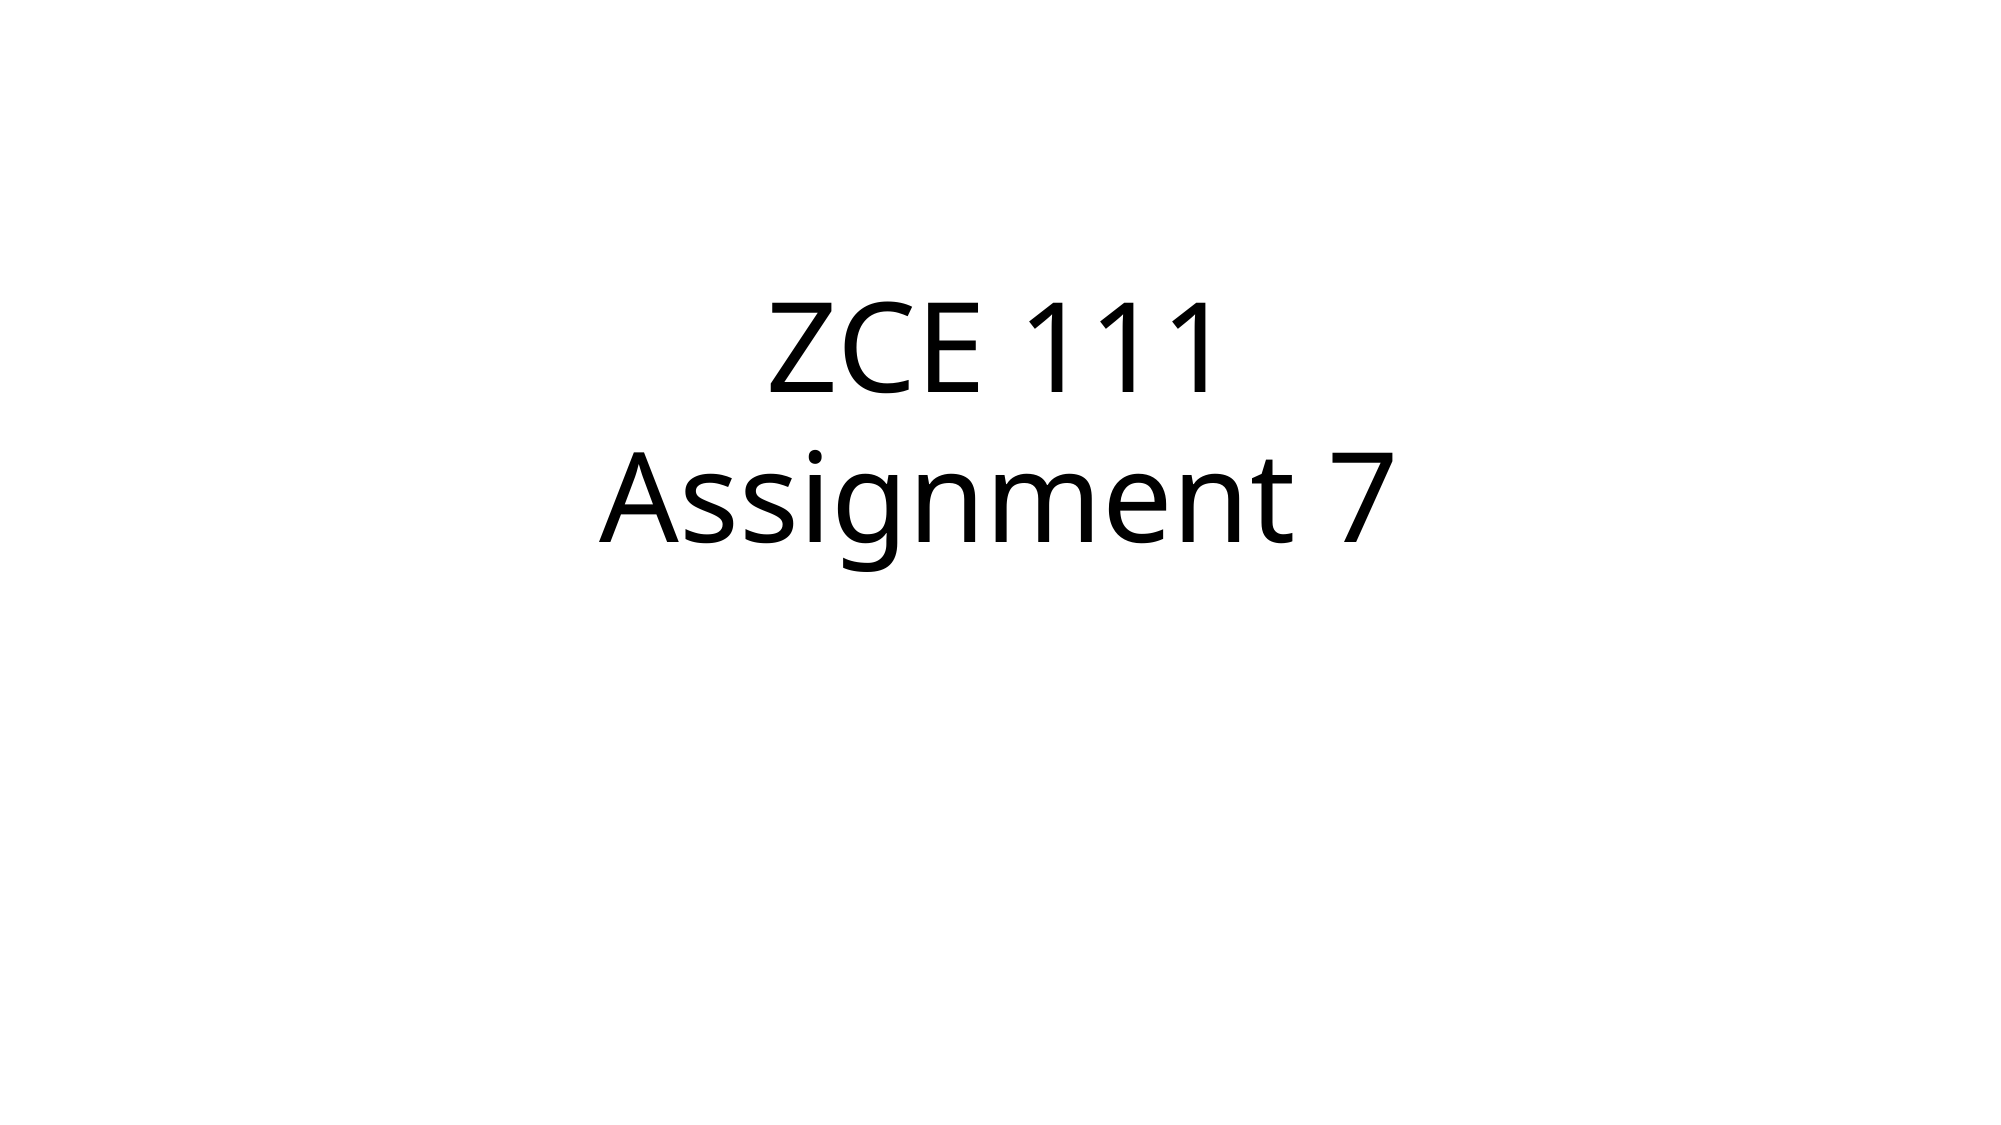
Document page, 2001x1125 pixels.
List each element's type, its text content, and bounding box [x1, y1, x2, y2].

text_box ZCE 111 Assignment 7 [249, 184, 1750, 576]
